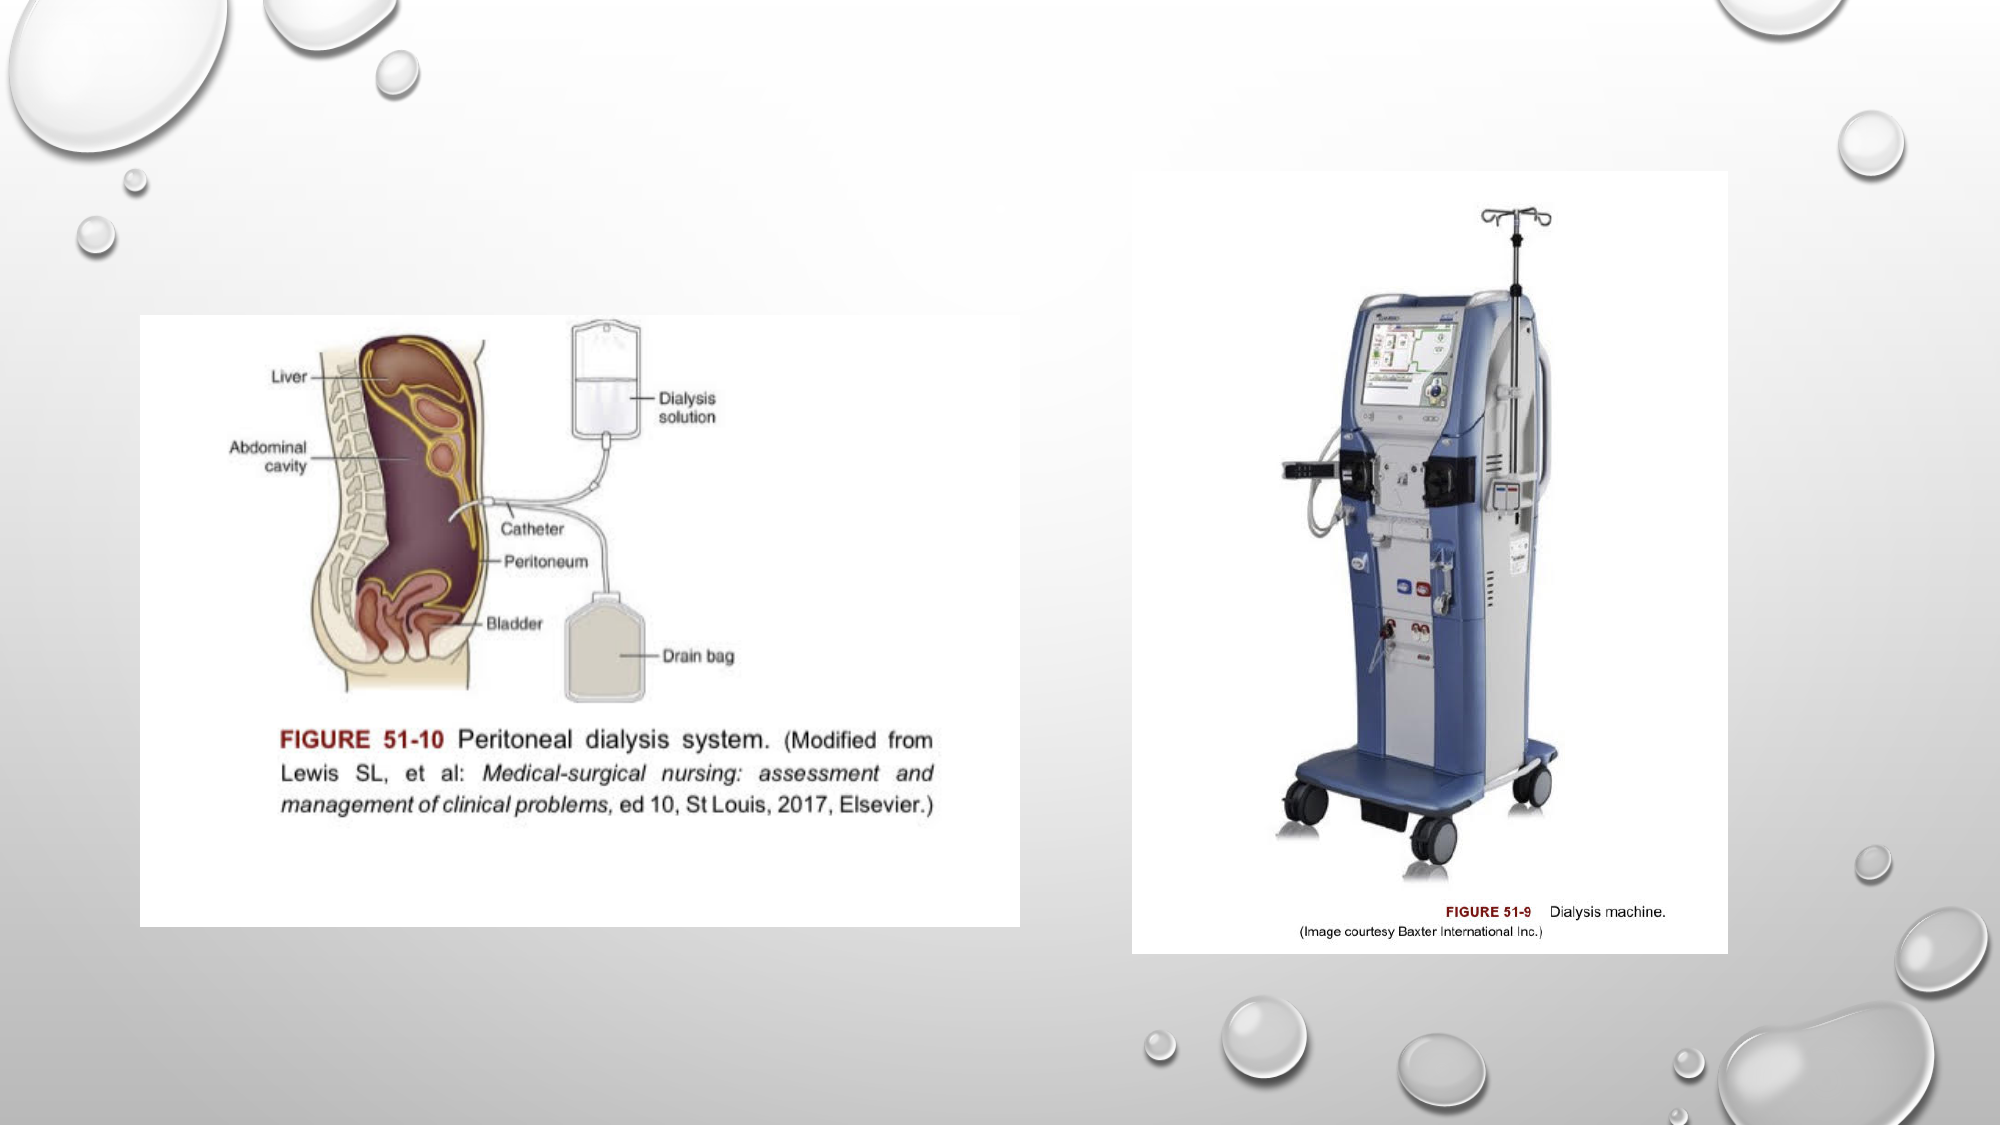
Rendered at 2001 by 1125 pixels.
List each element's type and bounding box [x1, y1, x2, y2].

list [1132, 171, 1728, 954]
picture [0, 0, 2000, 1125]
